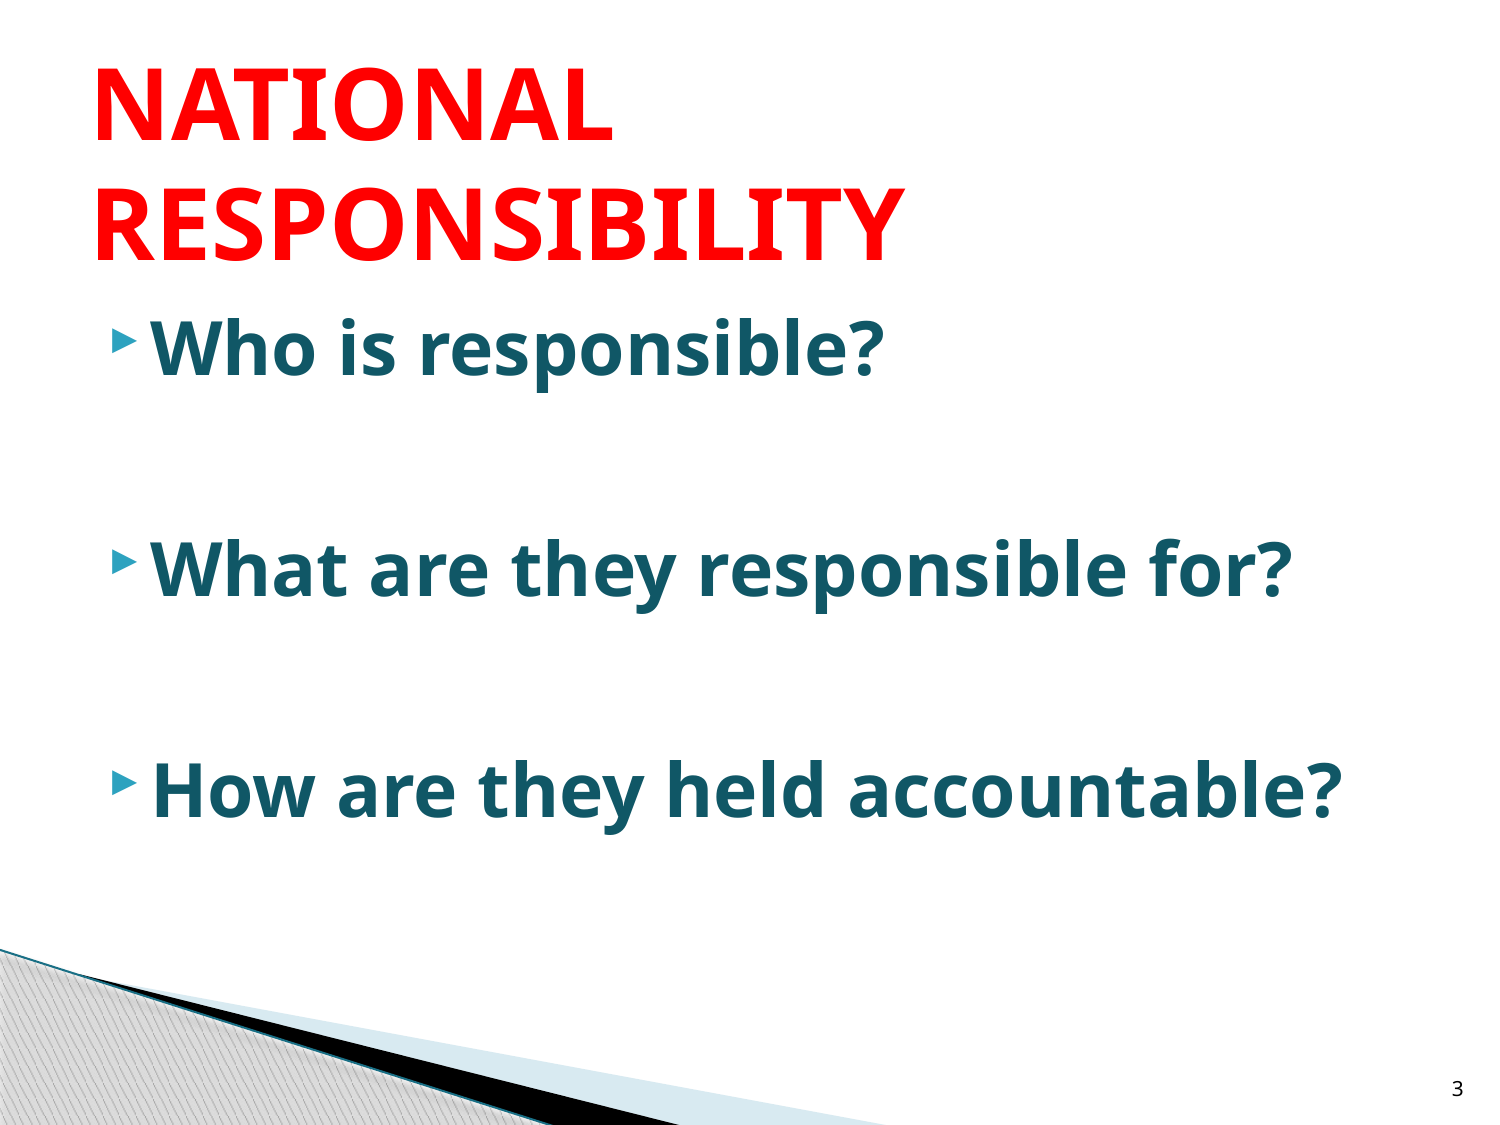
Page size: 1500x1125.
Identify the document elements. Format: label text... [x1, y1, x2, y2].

title NATIONAL RESPONSIBILITY [75, 45, 1425, 275]
slide_number 3 [1418, 1051, 1479, 1112]
list Who is responsible? What are they responsible for? How are they held accountable? [75, 287, 1425, 986]
